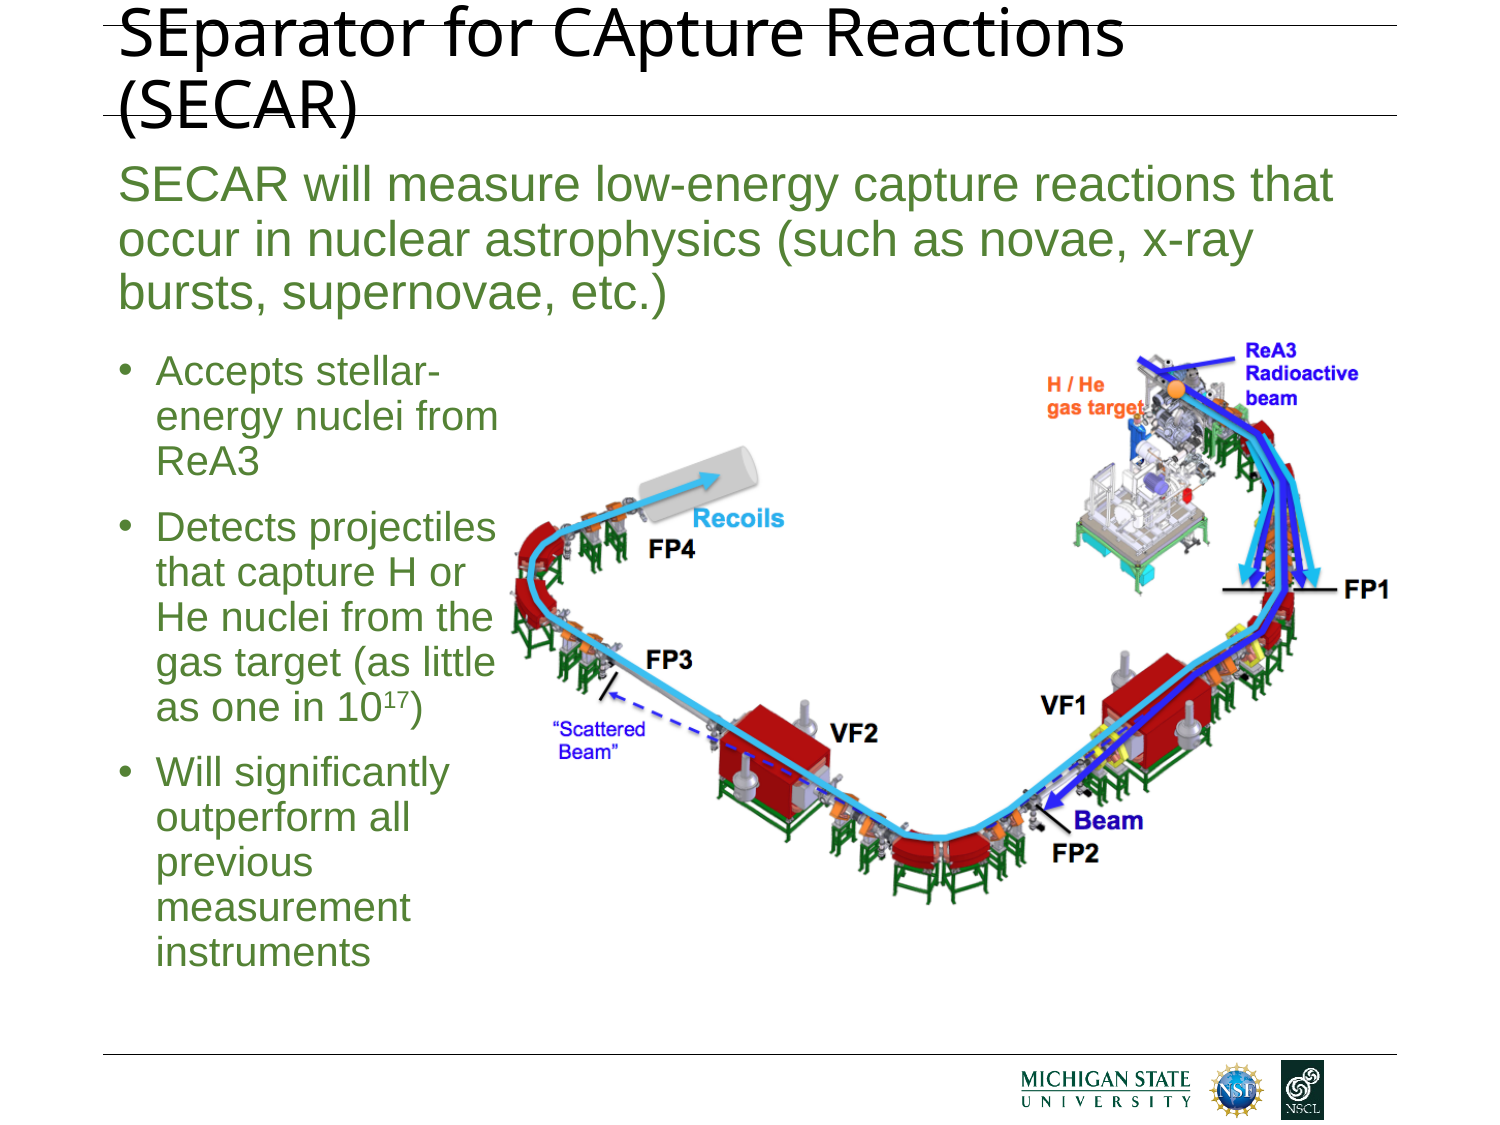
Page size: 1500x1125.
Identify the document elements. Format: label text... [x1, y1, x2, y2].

picture [1281, 1060, 1324, 1120]
picture [501, 341, 1397, 907]
picture [1003, 1054, 1265, 1124]
list Accepts stellar-energy nuclei from ReA3 Detects projectiles that capture H or He nuclei from the gas target (as little as one in 1017) Will significantly outperform all previous measurement instruments [103, 341, 501, 884]
text_box SECAR will measure low-energy capture reactions that occur in nuclear astrophysics (such as novae, x-ray bursts, supernovae, etc.) [103, 151, 1397, 329]
title SEparator for CApture Reactions (SECAR) [103, 26, 1397, 116]
